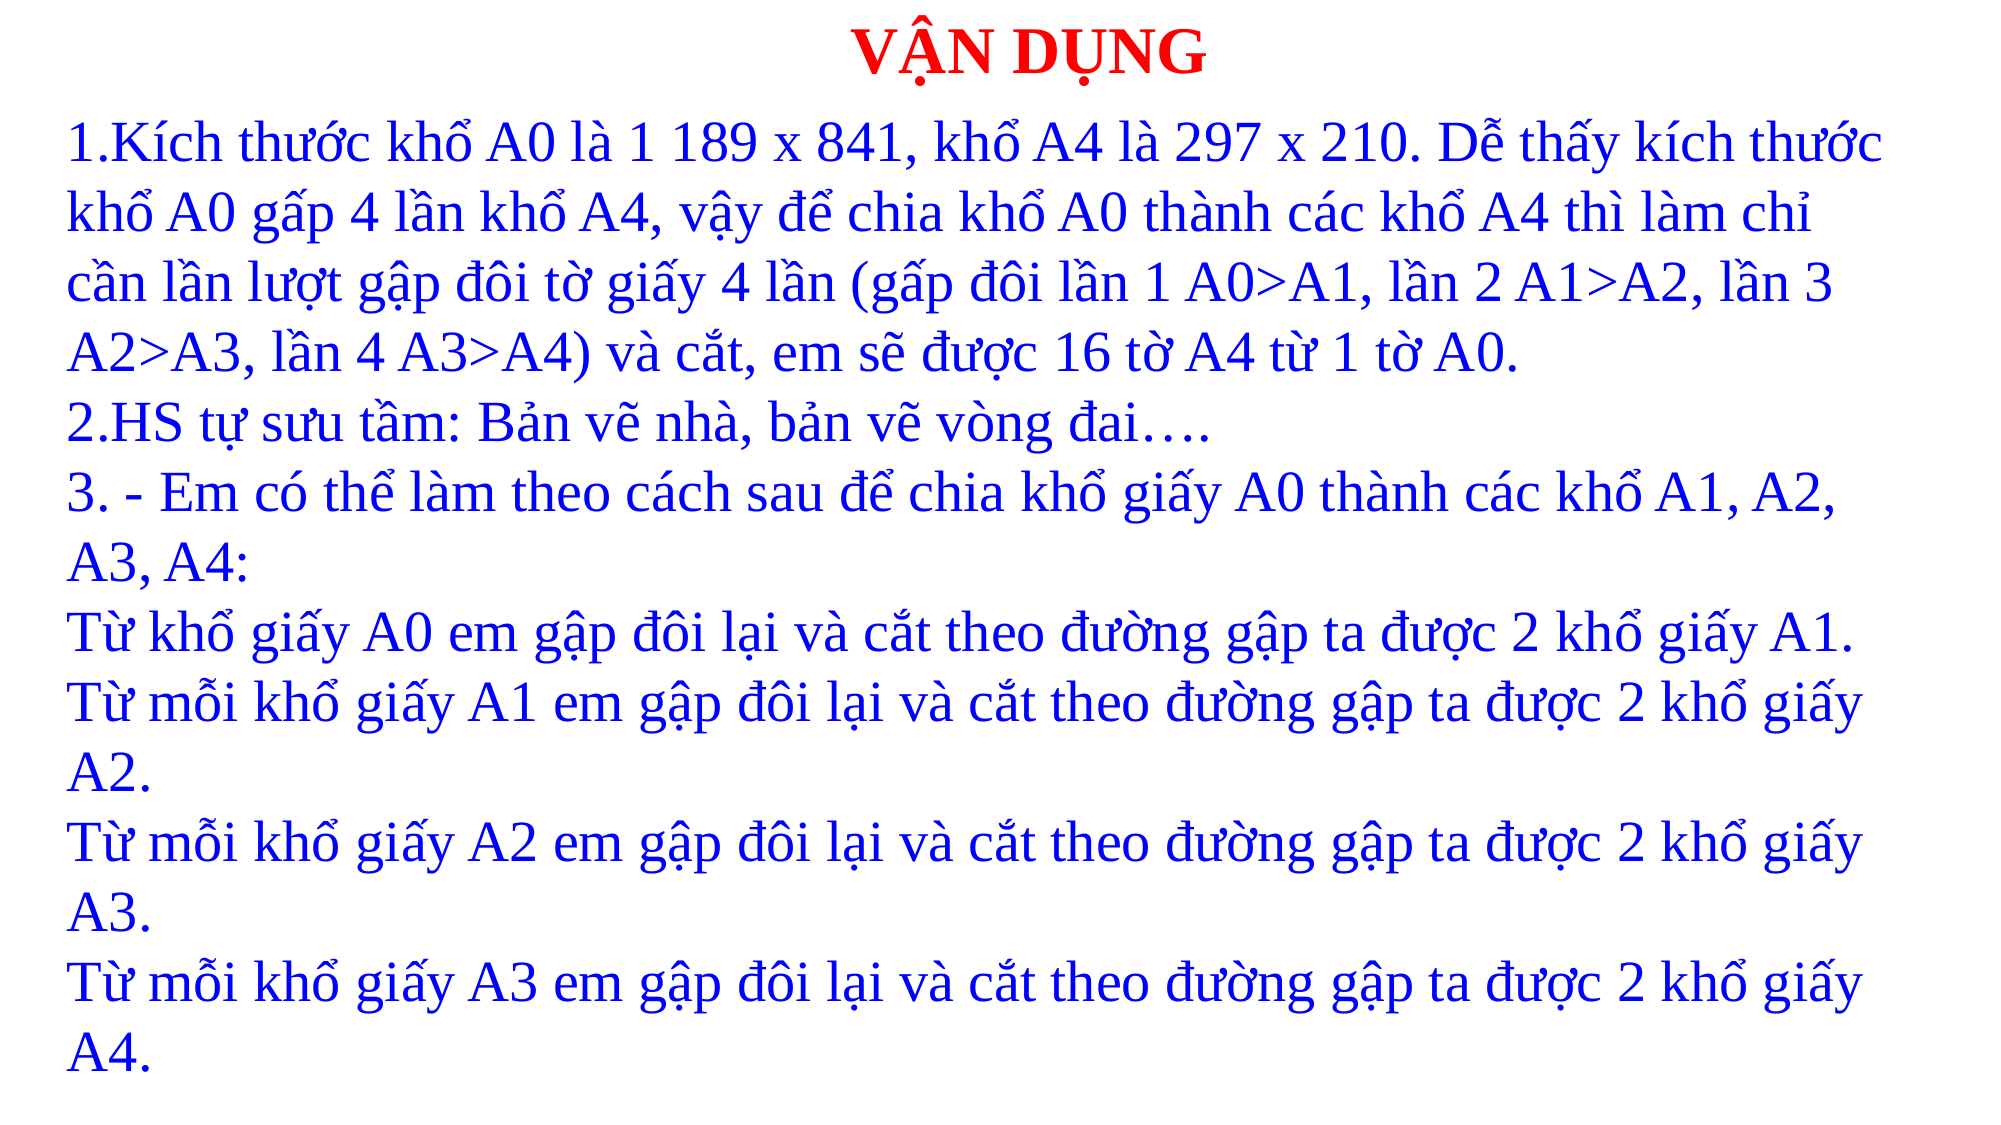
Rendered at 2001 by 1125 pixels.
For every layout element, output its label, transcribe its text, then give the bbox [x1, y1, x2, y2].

text_box 1.Kích thước khổ A0 là 1 189 x 841, khổ A4 là 297 x 210. Dễ thấy kích thước khổ A0 gấp 4 lần khổ A4, vậy để chia khổ A0 thành các khổ A4 thì làm chỉ cần lần lượt gập đôi tờ giấy 4 lần (gấp đôi lần 1 A0>A1, lần 2 A1>A2, lần 3 A2>A3, lần 4 A3>A4) và cắt, em sẽ được 16 tờ A4 từ 1 tờ A0. 2.HS tự sưu tầm: Bản vẽ nhà, bản vẽ vòng đai…. 3. - Em có thể làm theo cách sau để chia khổ giấy A0 thành các khổ A1, A2, A3, A4: Từ khổ giấy A0 em gập đôi lại và cắt theo đường gập ta được 2 khổ giấy A1. Từ mỗi khổ giấy A1 em gập đôi lại và cắt theo đường gập ta được 2 khổ giấy A2. Từ mỗi khổ giấy A2 em gập đôi lại và cắt theo đường gập ta được 2 khổ giấy A3. Từ mỗi khổ giấy A3 em gập đôi lại và cắt theo đường gập ta được 2 khổ giấy A4. [52, 95, 1915, 1091]
text_box VẬN DỤNG [835, 0, 1285, 95]
